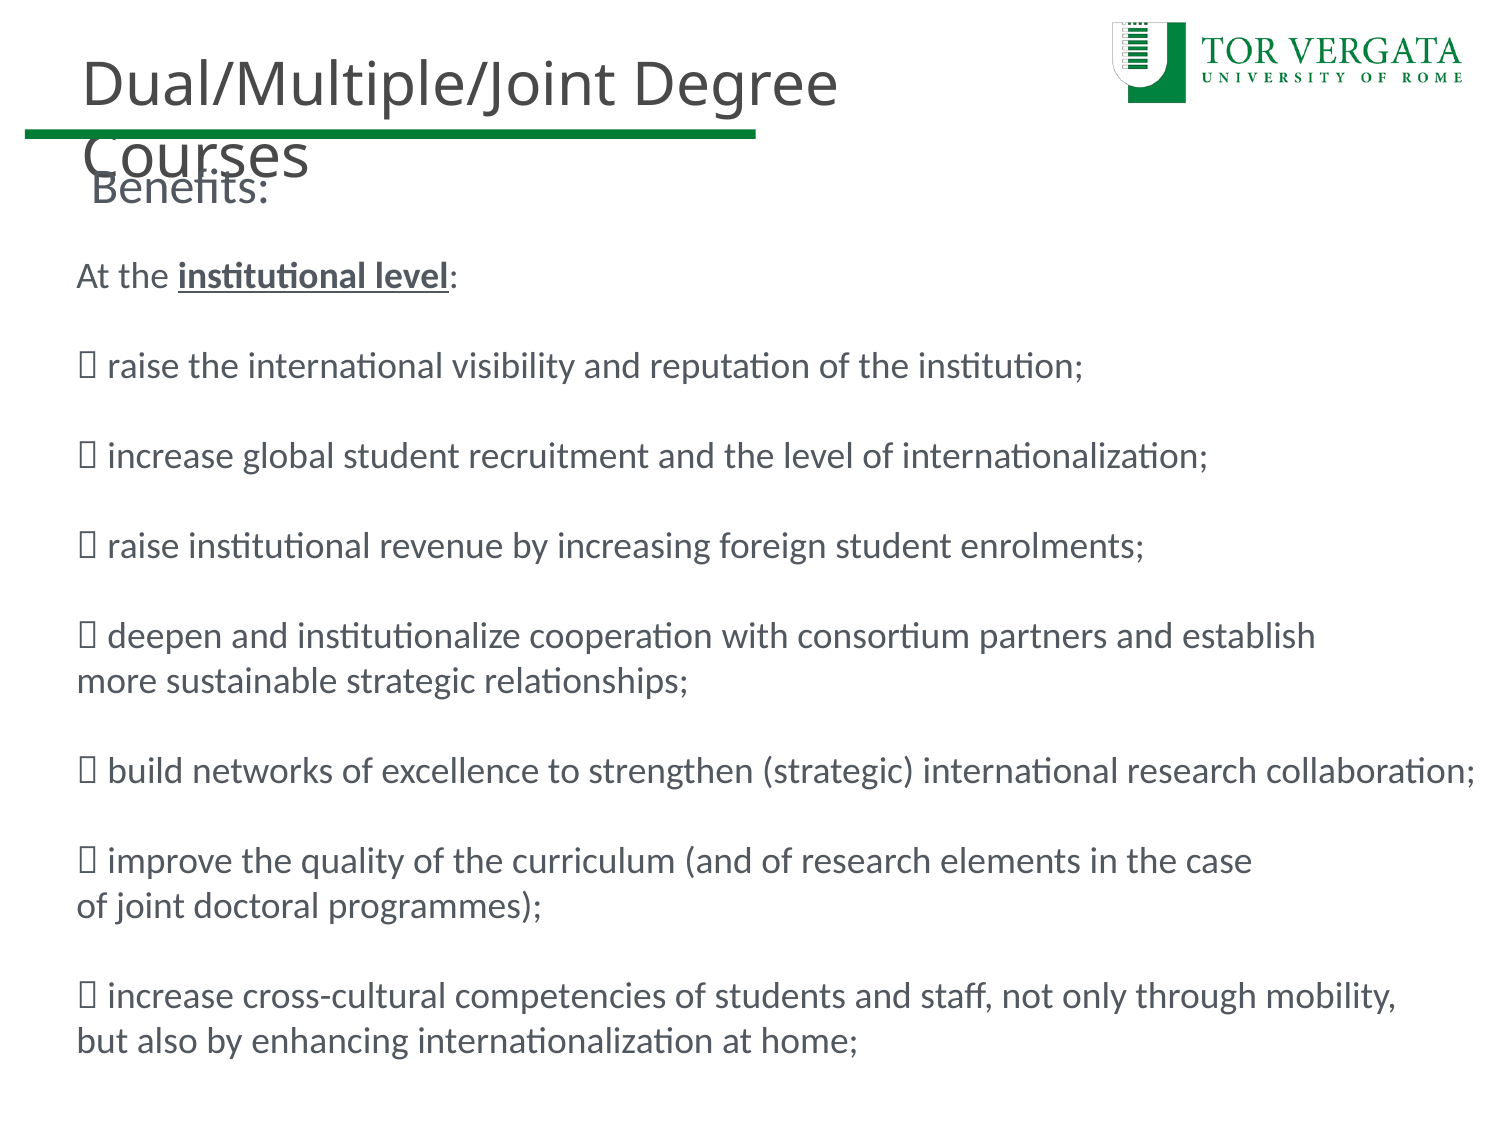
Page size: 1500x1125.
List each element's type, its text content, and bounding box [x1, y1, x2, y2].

text_box Benefits: [76, 146, 297, 222]
text_box At the institutional level:  raise the international visibility and reputation of the institution;  increase global student recruitment and the level of internationalization;  raise institutional revenue by increasing foreign student enrolments;  deepen and institutionalize cooperation with consortium partners and establish more sustainable strategic relationships;  build networks of excellence to strengthen (strategic) international research collaboration;  improve the quality of the curriculum (and of research elements in the case of joint doctoral programmes);  increase cross-cultural competencies of students and staff, not only through mobility, but also by enhancing internationalization at home; [61, 243, 1493, 1114]
picture [1101, 3, 1483, 116]
text_box Dual/Multiple/Joint Degree Courses [75, 41, 1071, 193]
text_box [23, 127, 758, 141]
